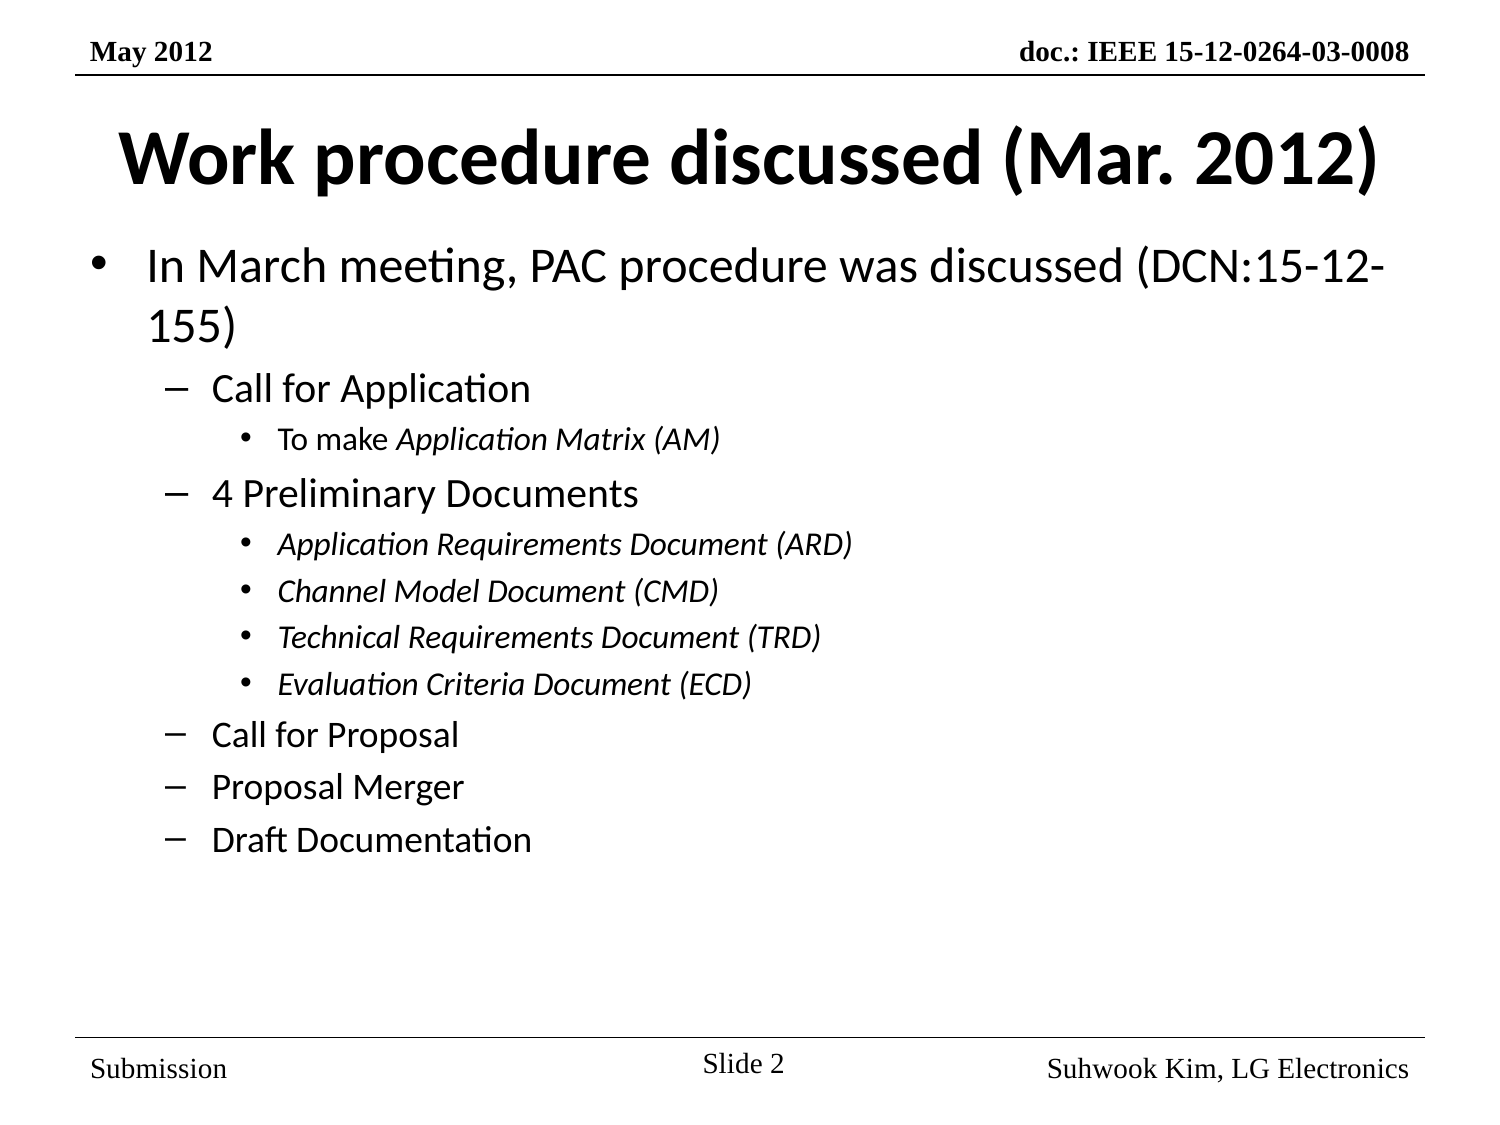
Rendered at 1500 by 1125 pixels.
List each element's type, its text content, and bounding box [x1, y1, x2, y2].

list In March meeting, PAC procedure was discussed (DCN:15-12-155) Call for Application To make Application Matrix (AM) 4 Preliminary Documents Application Requirements Document (ARD) Channel Model Document (CMD) Technical Requirements Document (TRD) Evaluation Criteria Document (ECD) Call for Proposal Proposal Merger Draft Documentation [75, 224, 1425, 1050]
text_box Slide 2 [687, 1037, 800, 1088]
title Work procedure discussed (Mar. 2012) [75, 75, 1425, 224]
